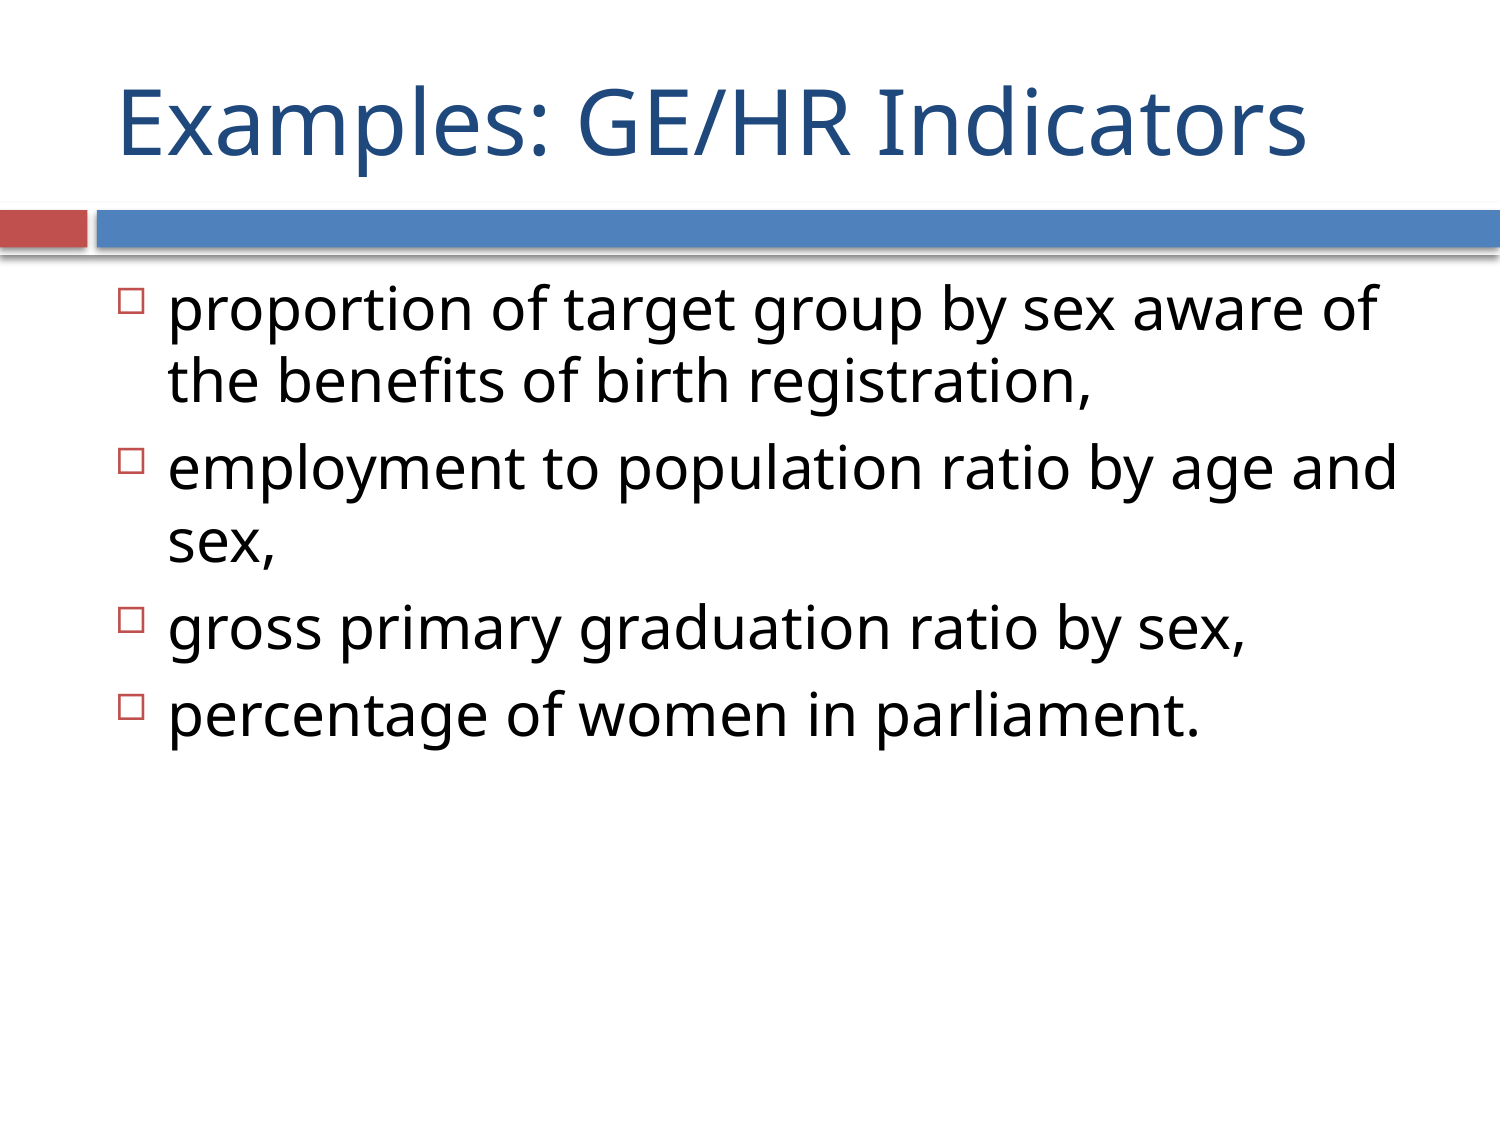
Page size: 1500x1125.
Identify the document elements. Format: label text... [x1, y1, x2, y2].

title Examples: GE/HR Indicators [100, 37, 1438, 200]
list proportion of target group by sex aware of the benefits of birth registration, employment to population ratio by age and sex, gross primary graduation ratio by sex, percentage of women in parliament. [100, 262, 1438, 1000]
